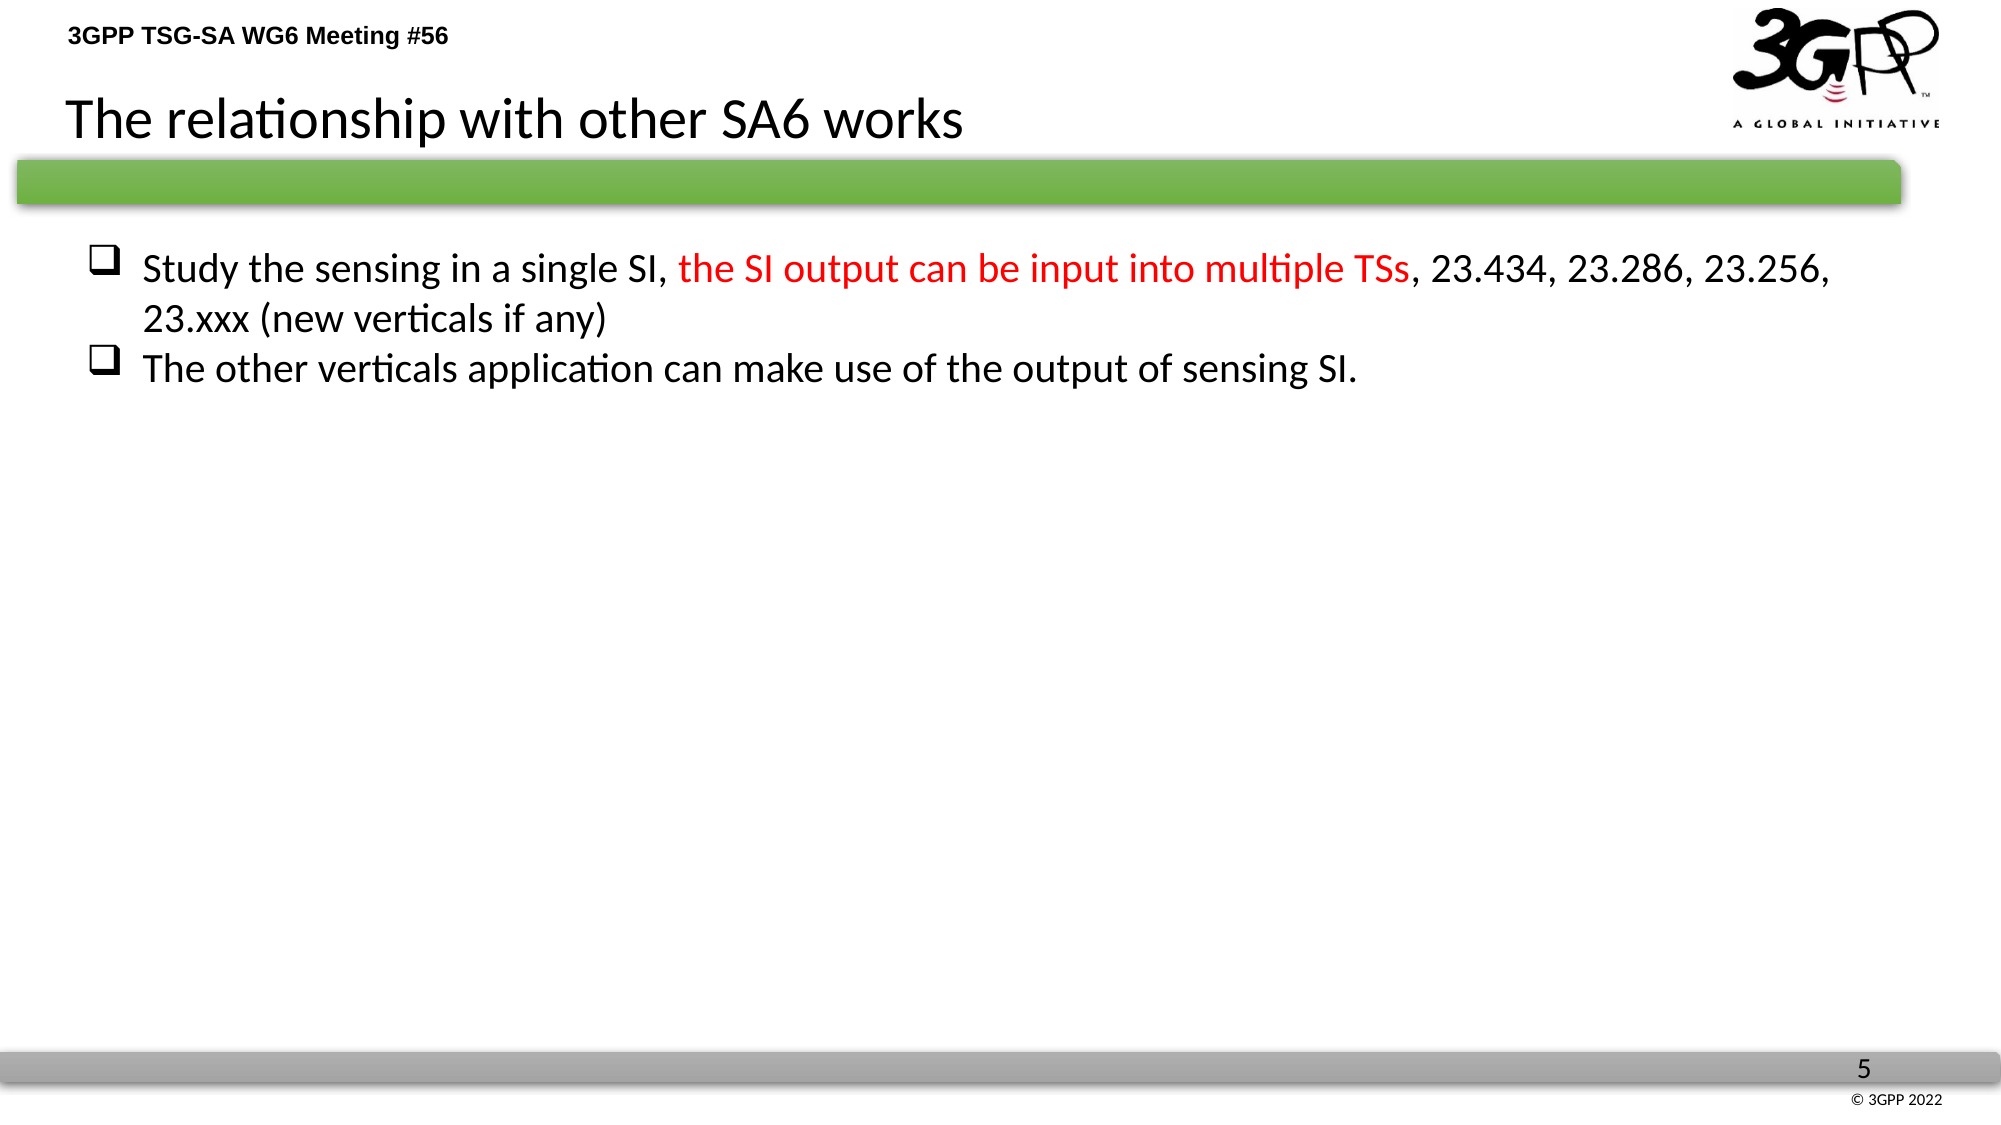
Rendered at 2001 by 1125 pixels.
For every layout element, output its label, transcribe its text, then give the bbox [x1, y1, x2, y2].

picture [1733, 8, 1939, 128]
text_box The relationship with other SA6 works [51, 73, 1883, 158]
text_box Study the sensing in a single SI, the SI output can be input into multiple TSs, 23.434, 23.286, 23.256, 23.xxx (new verticals if any) The other verticals application can make use of the output of sensing SI. [71, 233, 1903, 448]
